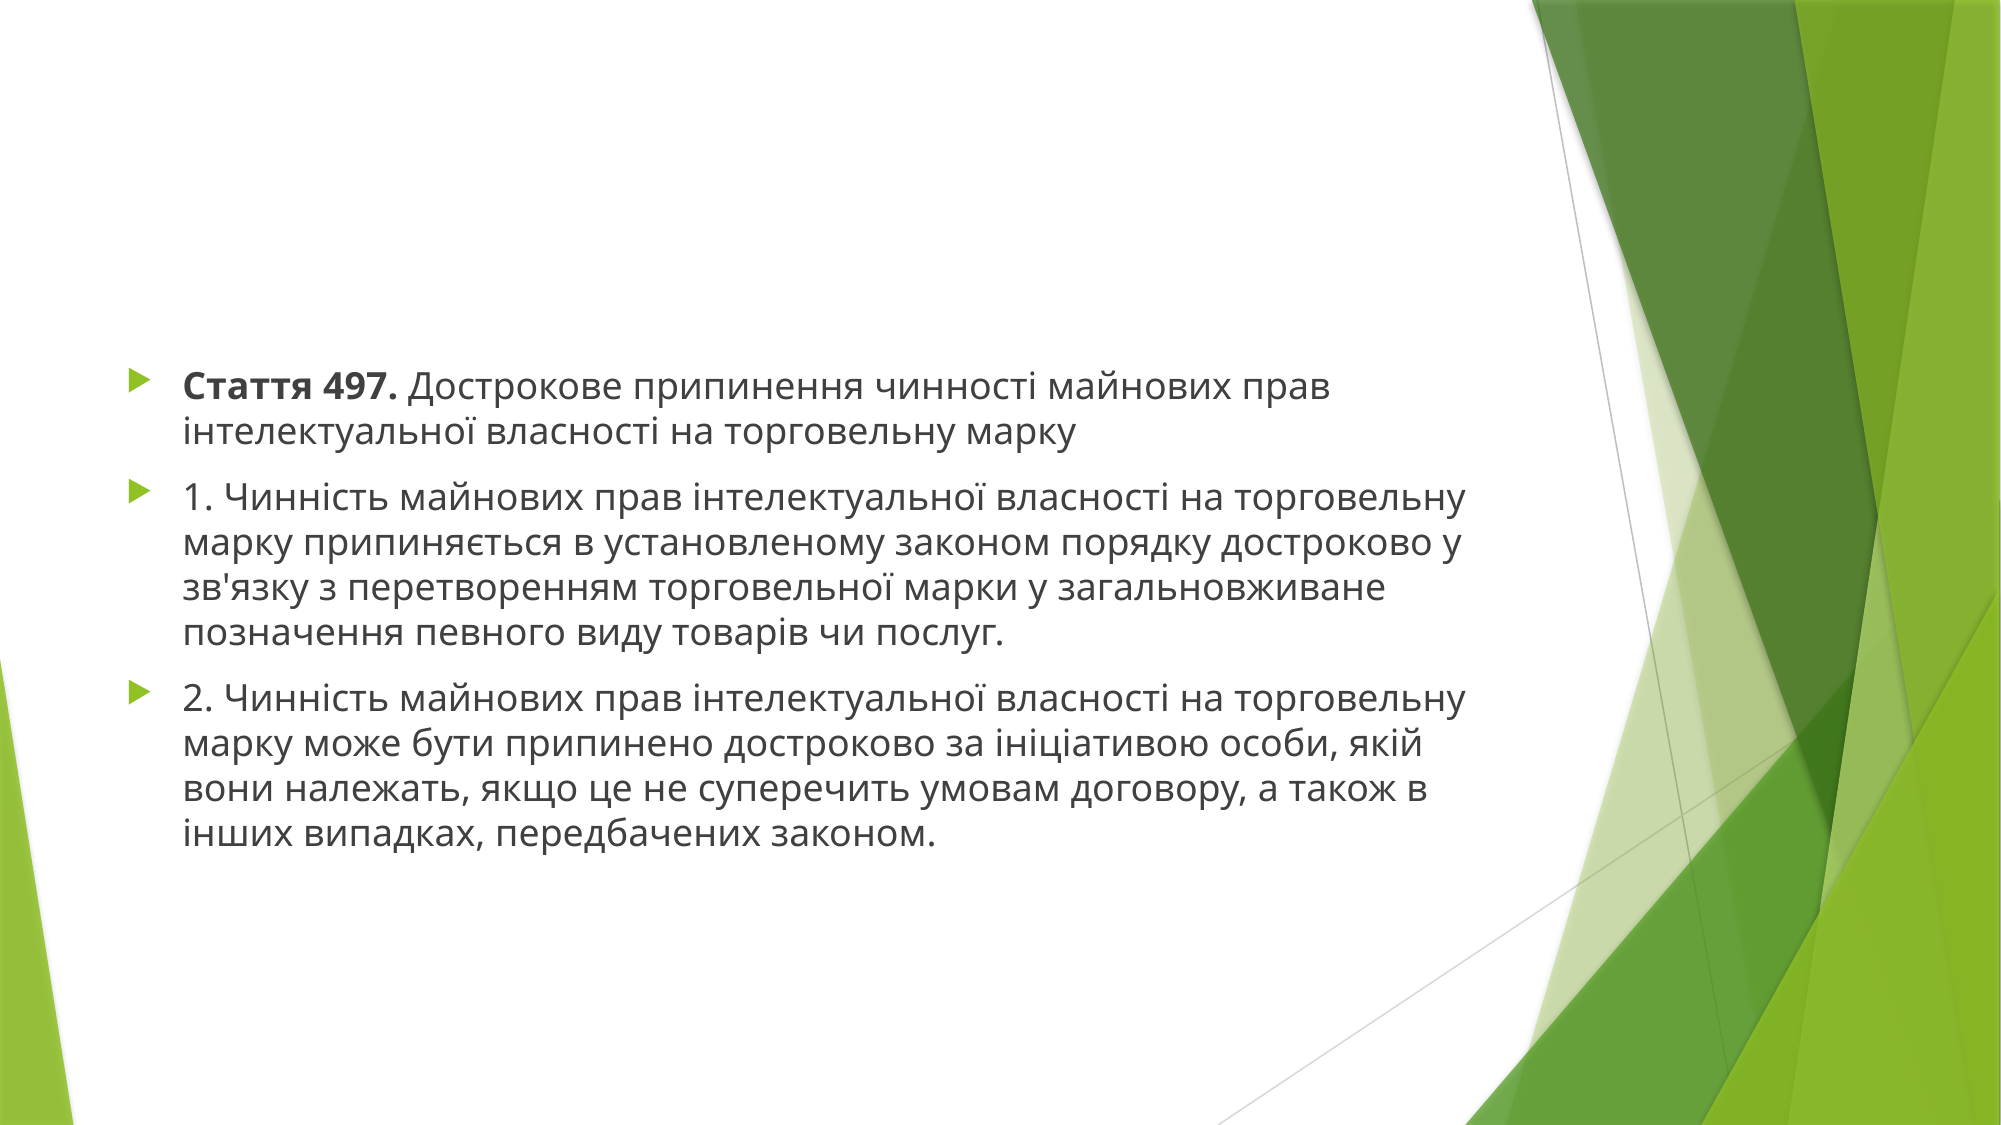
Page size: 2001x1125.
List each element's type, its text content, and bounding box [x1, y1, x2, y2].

list Стаття 497. Дострокове припинення чинності майнових прав інтелектуальної власності на торговельну марку 1. Чинність майнових прав інтелектуальної власності на торговельну марку припиняється в установленому законом порядку достроково у зв'язку з перетворенням торговельної марки у загальновживане позначення певного виду товарів чи послуг. 2. Чинність майнових прав інтелектуальної власності на торговельну марку може бути припинено достроково за ініціативою особи, якій вони належать, якщо це не суперечить умовам договору, а також в інших випадках, передбачених законом. [111, 354, 1522, 992]
